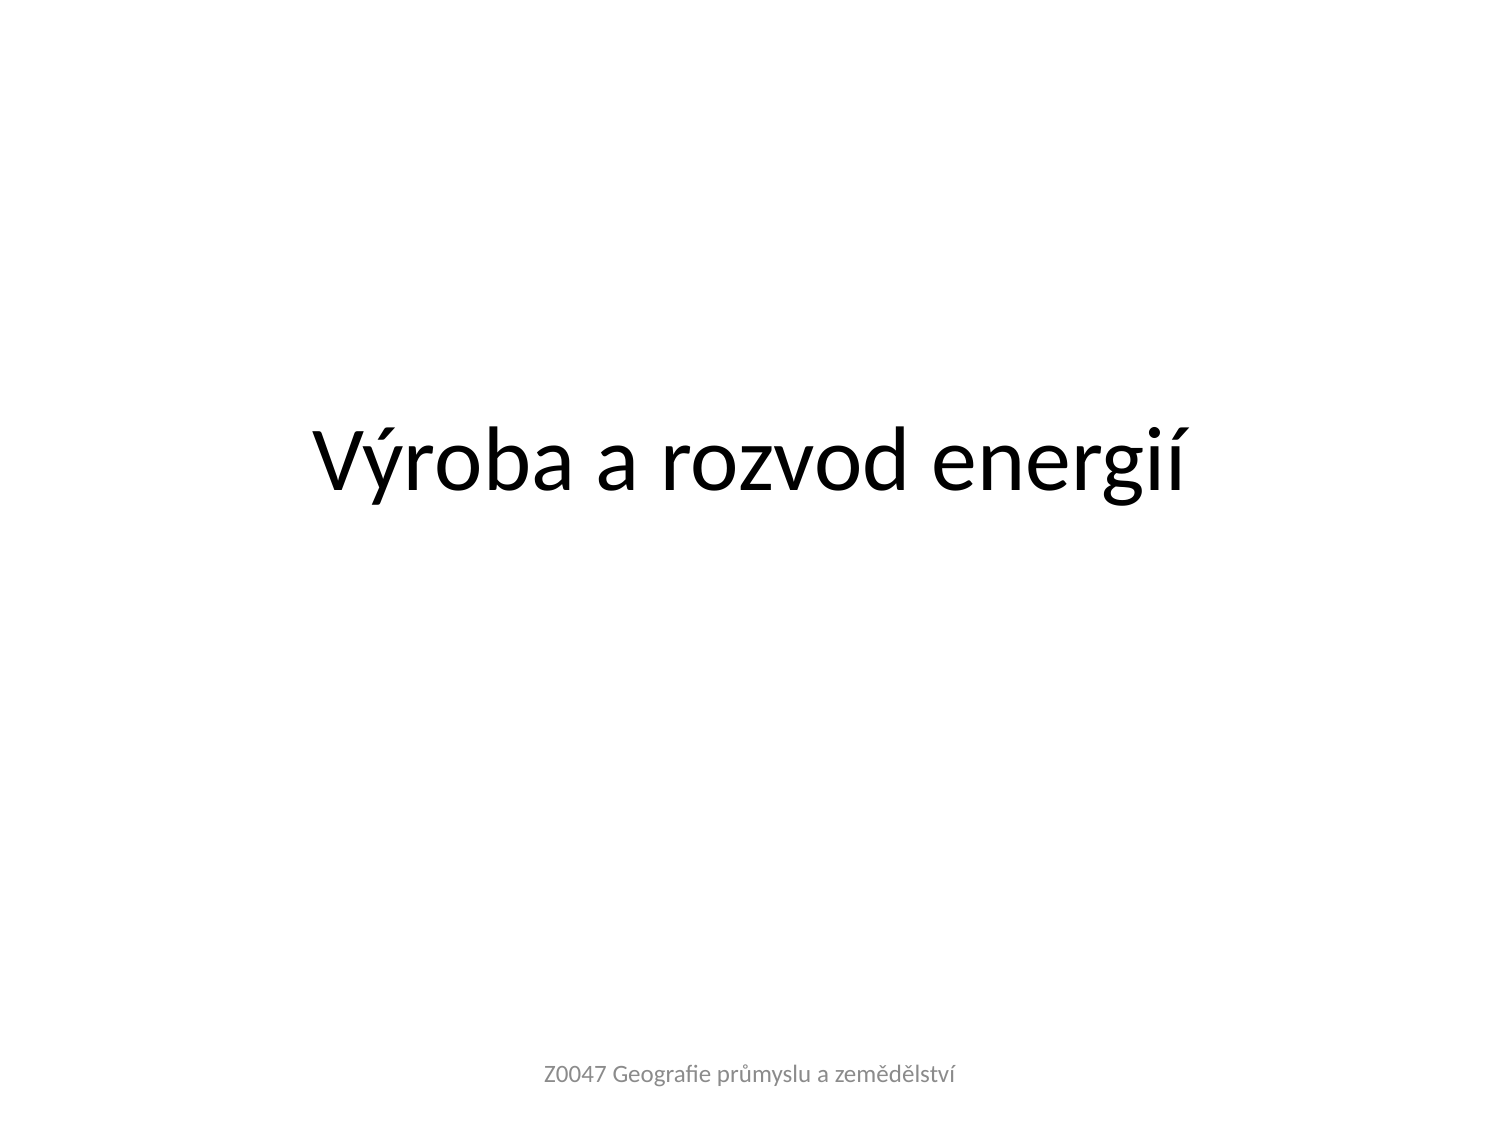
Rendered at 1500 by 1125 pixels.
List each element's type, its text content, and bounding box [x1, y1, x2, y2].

title Výroba a rozvod energií [0, 349, 1500, 591]
footer Z0047 Geografie průmyslu a zemědělství [512, 1042, 988, 1103]
